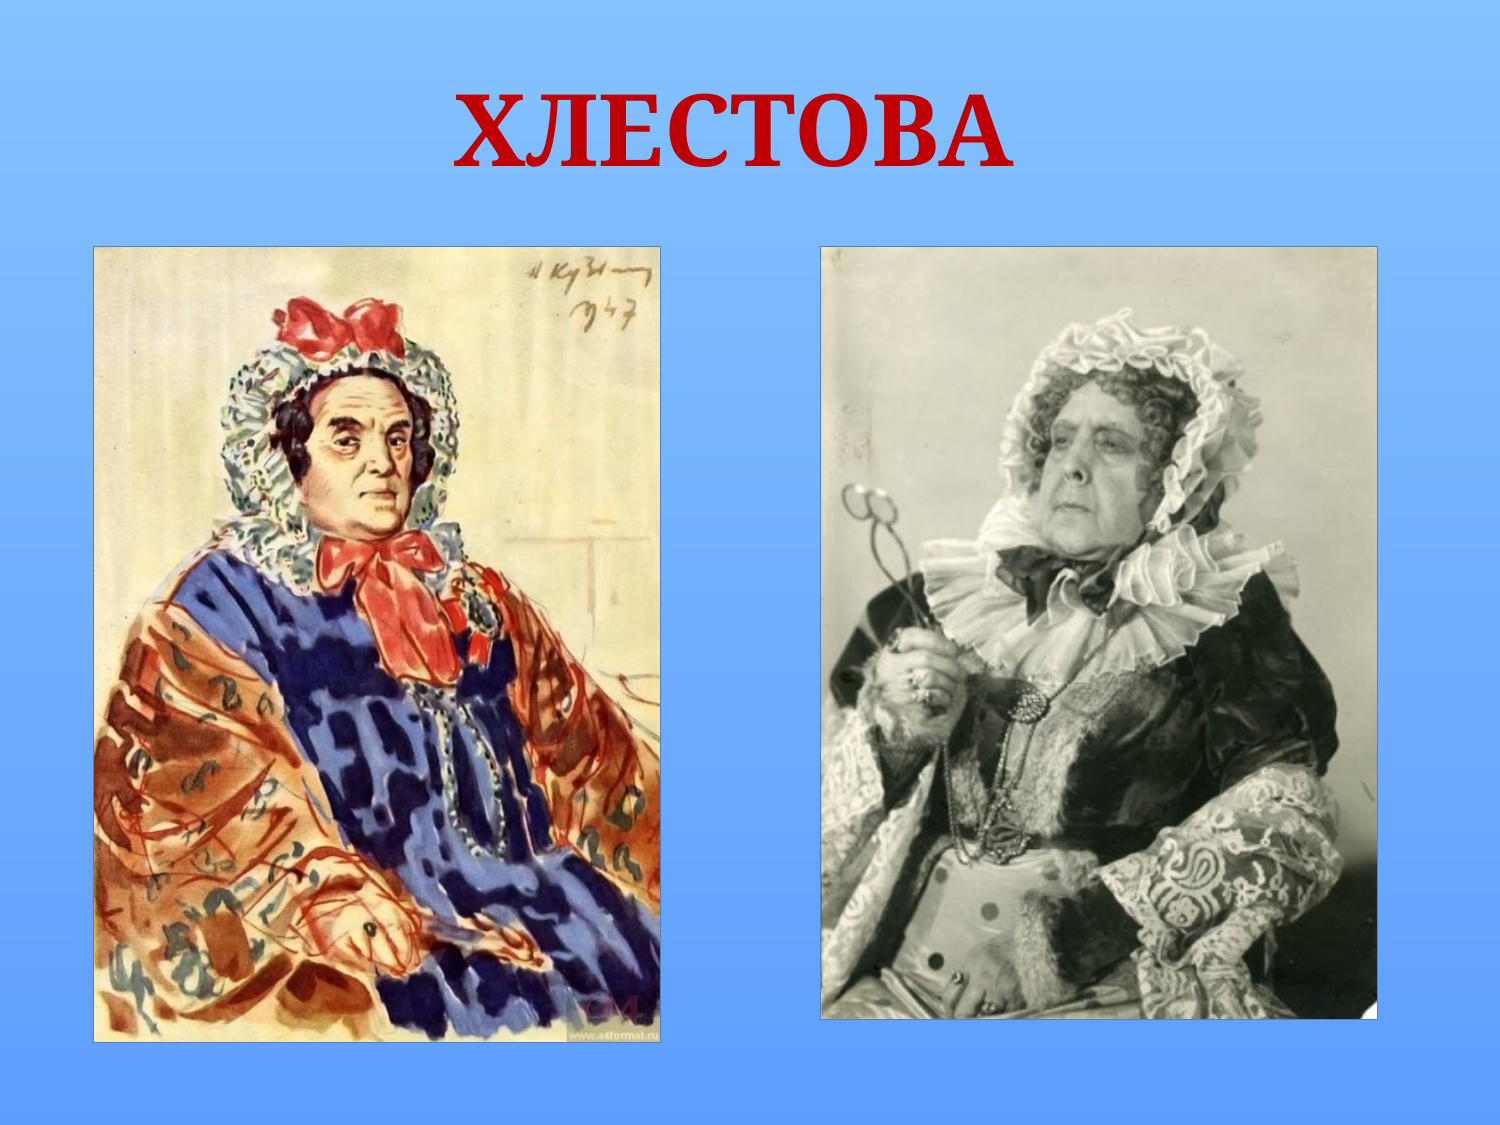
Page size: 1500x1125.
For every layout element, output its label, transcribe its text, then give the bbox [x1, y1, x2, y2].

picture [820, 245, 1378, 1020]
picture [93, 245, 661, 1044]
text_box Хлестова [438, 58, 1029, 194]
